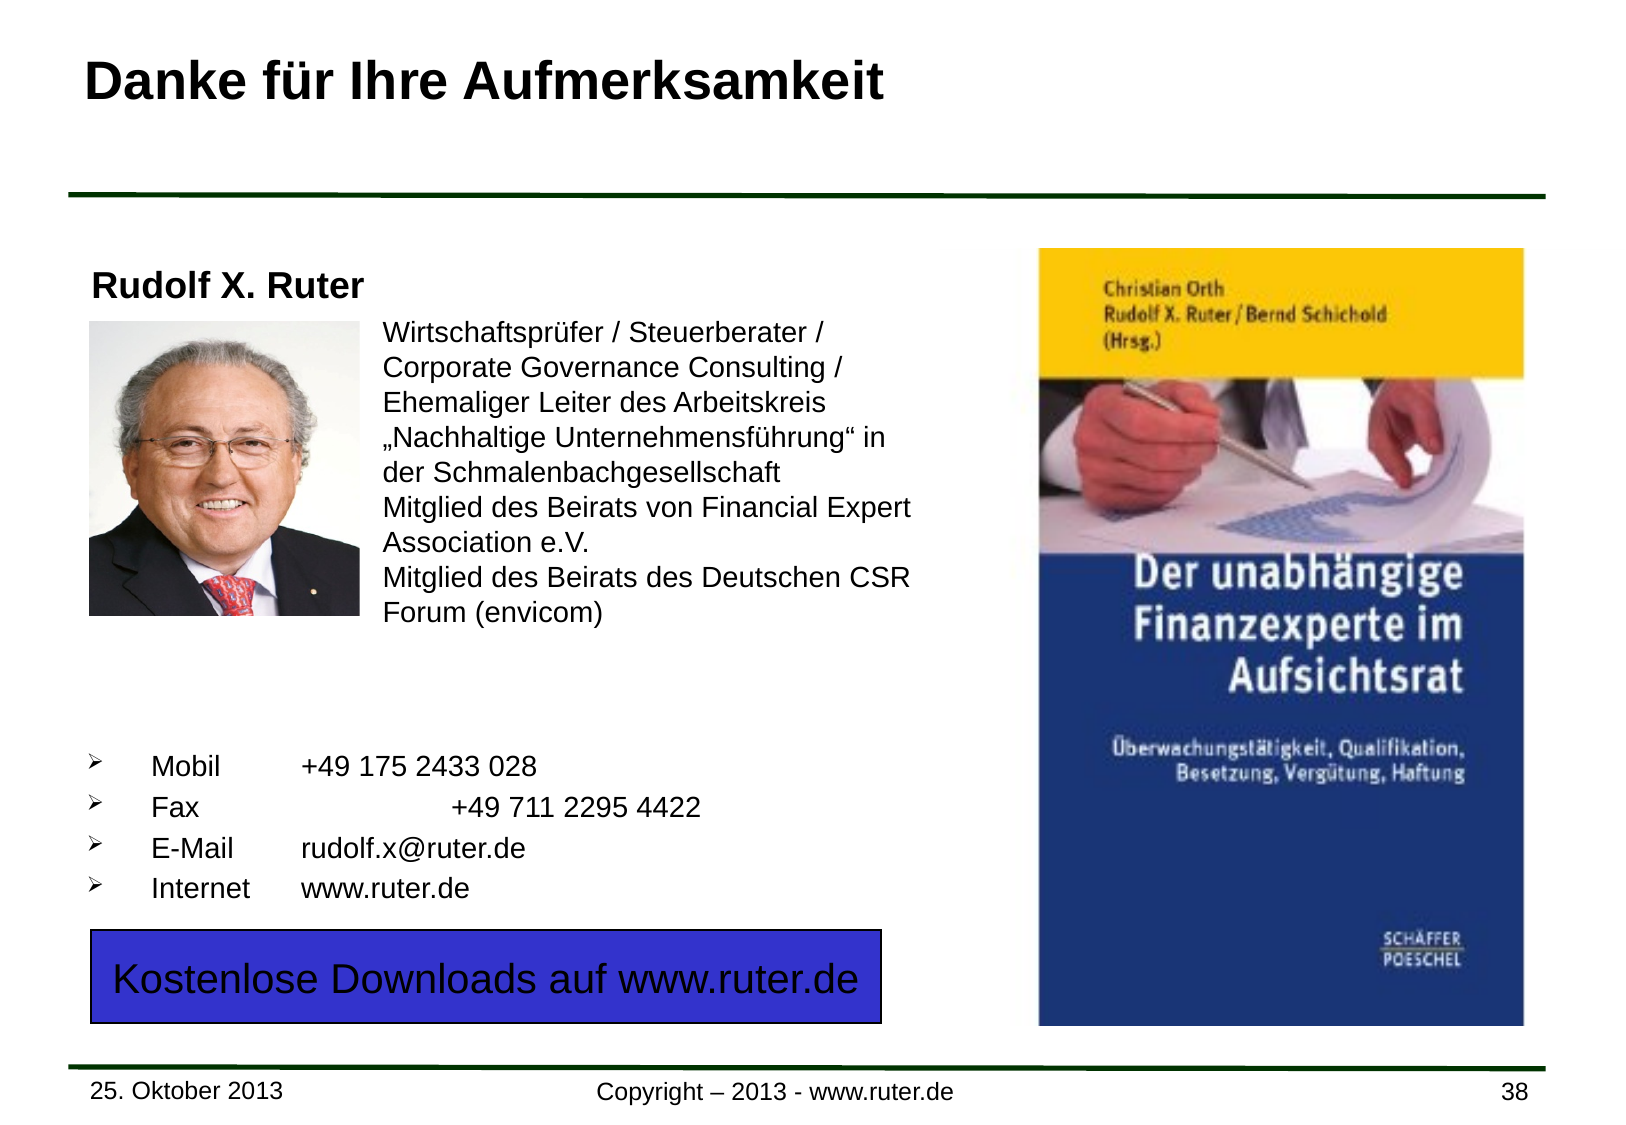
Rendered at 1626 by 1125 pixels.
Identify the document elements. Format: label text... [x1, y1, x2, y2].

text_box Danke für Ihre Aufmerksamkeit [54, 45, 1568, 149]
text_box Wirtschaftsprüfer / Steuerberater / Corporate Governance Consulting / Ehemaliger Leiter des Arbeitskreis „Nachhaltige Unternehmensführung“ in der Schmalenbachgesellschaft Mitglied des Beirats von Financial Expert Association e.V. Mitglied des Beirats des Deutschen CSR Forum (envicom) [382, 313, 928, 629]
picture [939, 248, 1625, 1027]
picture [88, 321, 360, 617]
text_box [60, 1072, 1563, 1125]
text_box Rudolf X. Ruter [91, 261, 598, 307]
text_box Kostenlose Downloads auf www.ruter.de [90, 929, 881, 1023]
text_box Mobil +49 175 2433 028 Fax +49 711 2295 4422 E-Mail rudolf.x@ruter.de Internet www.ruter.de [86, 706, 776, 936]
